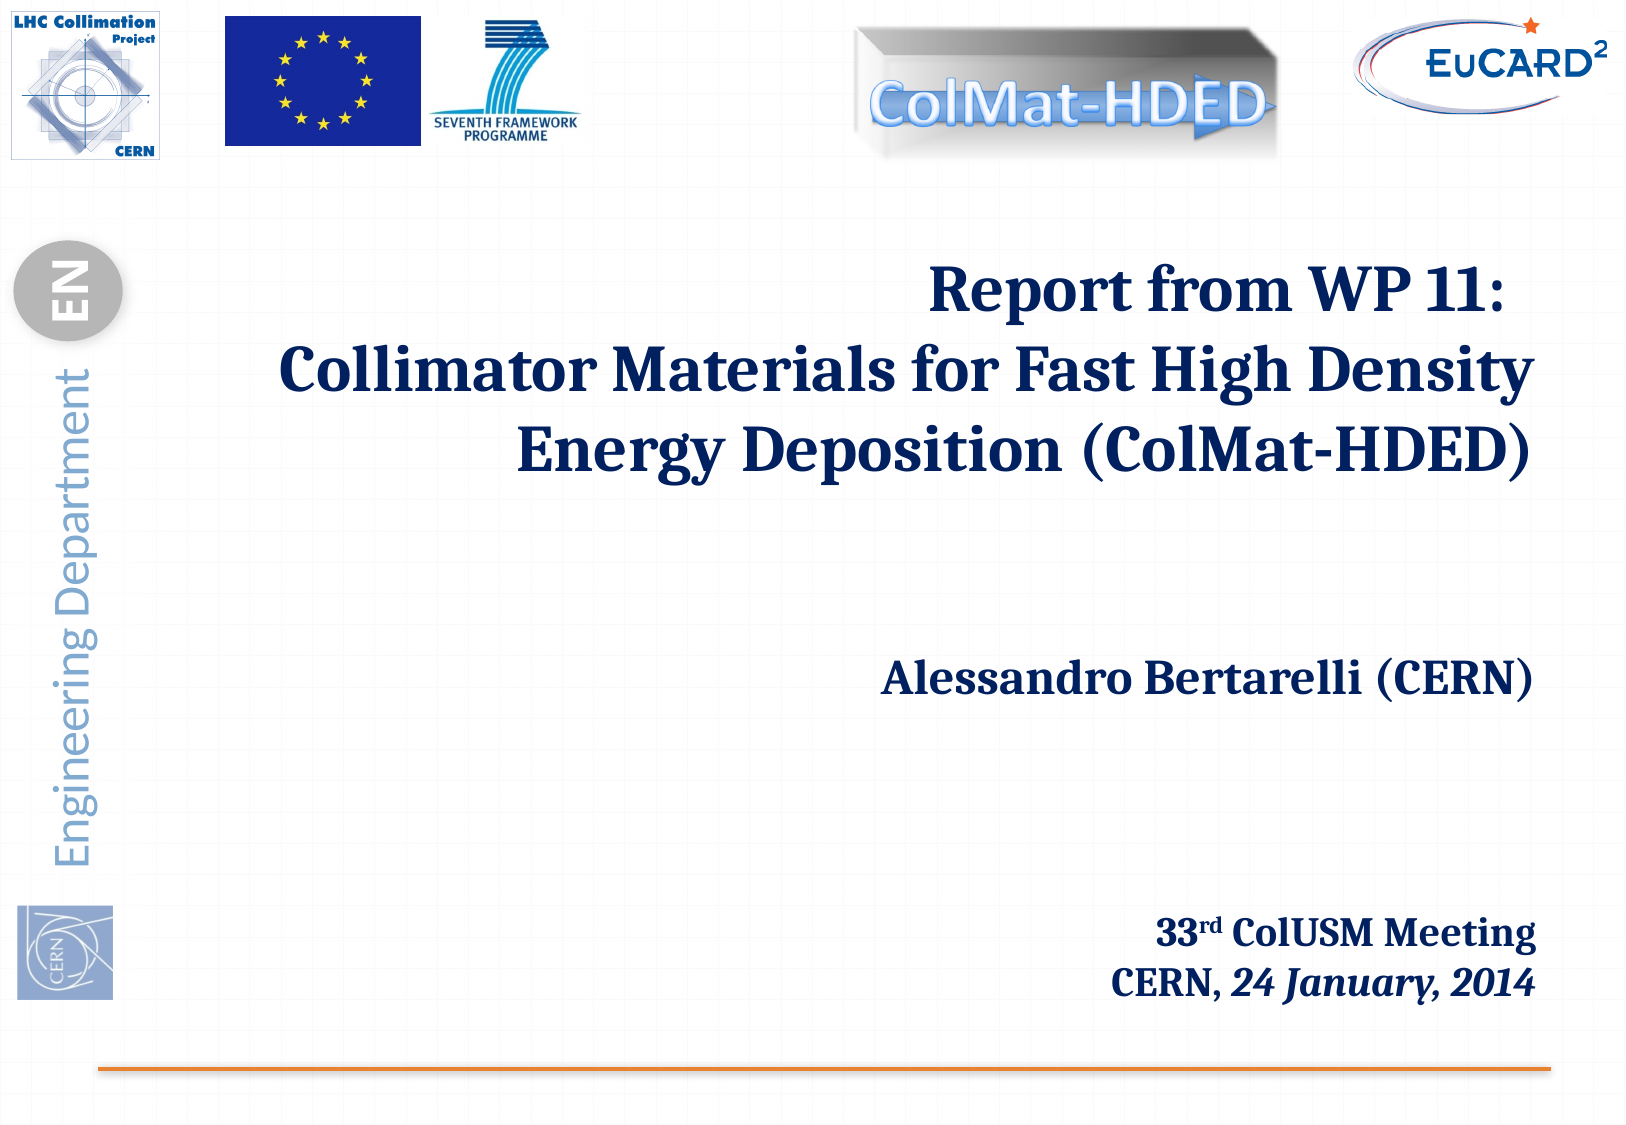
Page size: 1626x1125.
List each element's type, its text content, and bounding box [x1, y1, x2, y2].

picture [1352, 17, 1607, 115]
title Report from WP 11: Collimator Materials for Fast High Density Energy Deposition (ColMat-HDED) Alessandro Bertarelli (CERN) 33rd ColUSM Meeting CERN, 24 January, 2014 [46, 237, 1552, 1049]
text_box [10, 0, 617, 106]
picture [225, 15, 589, 147]
picture [843, 21, 1293, 166]
